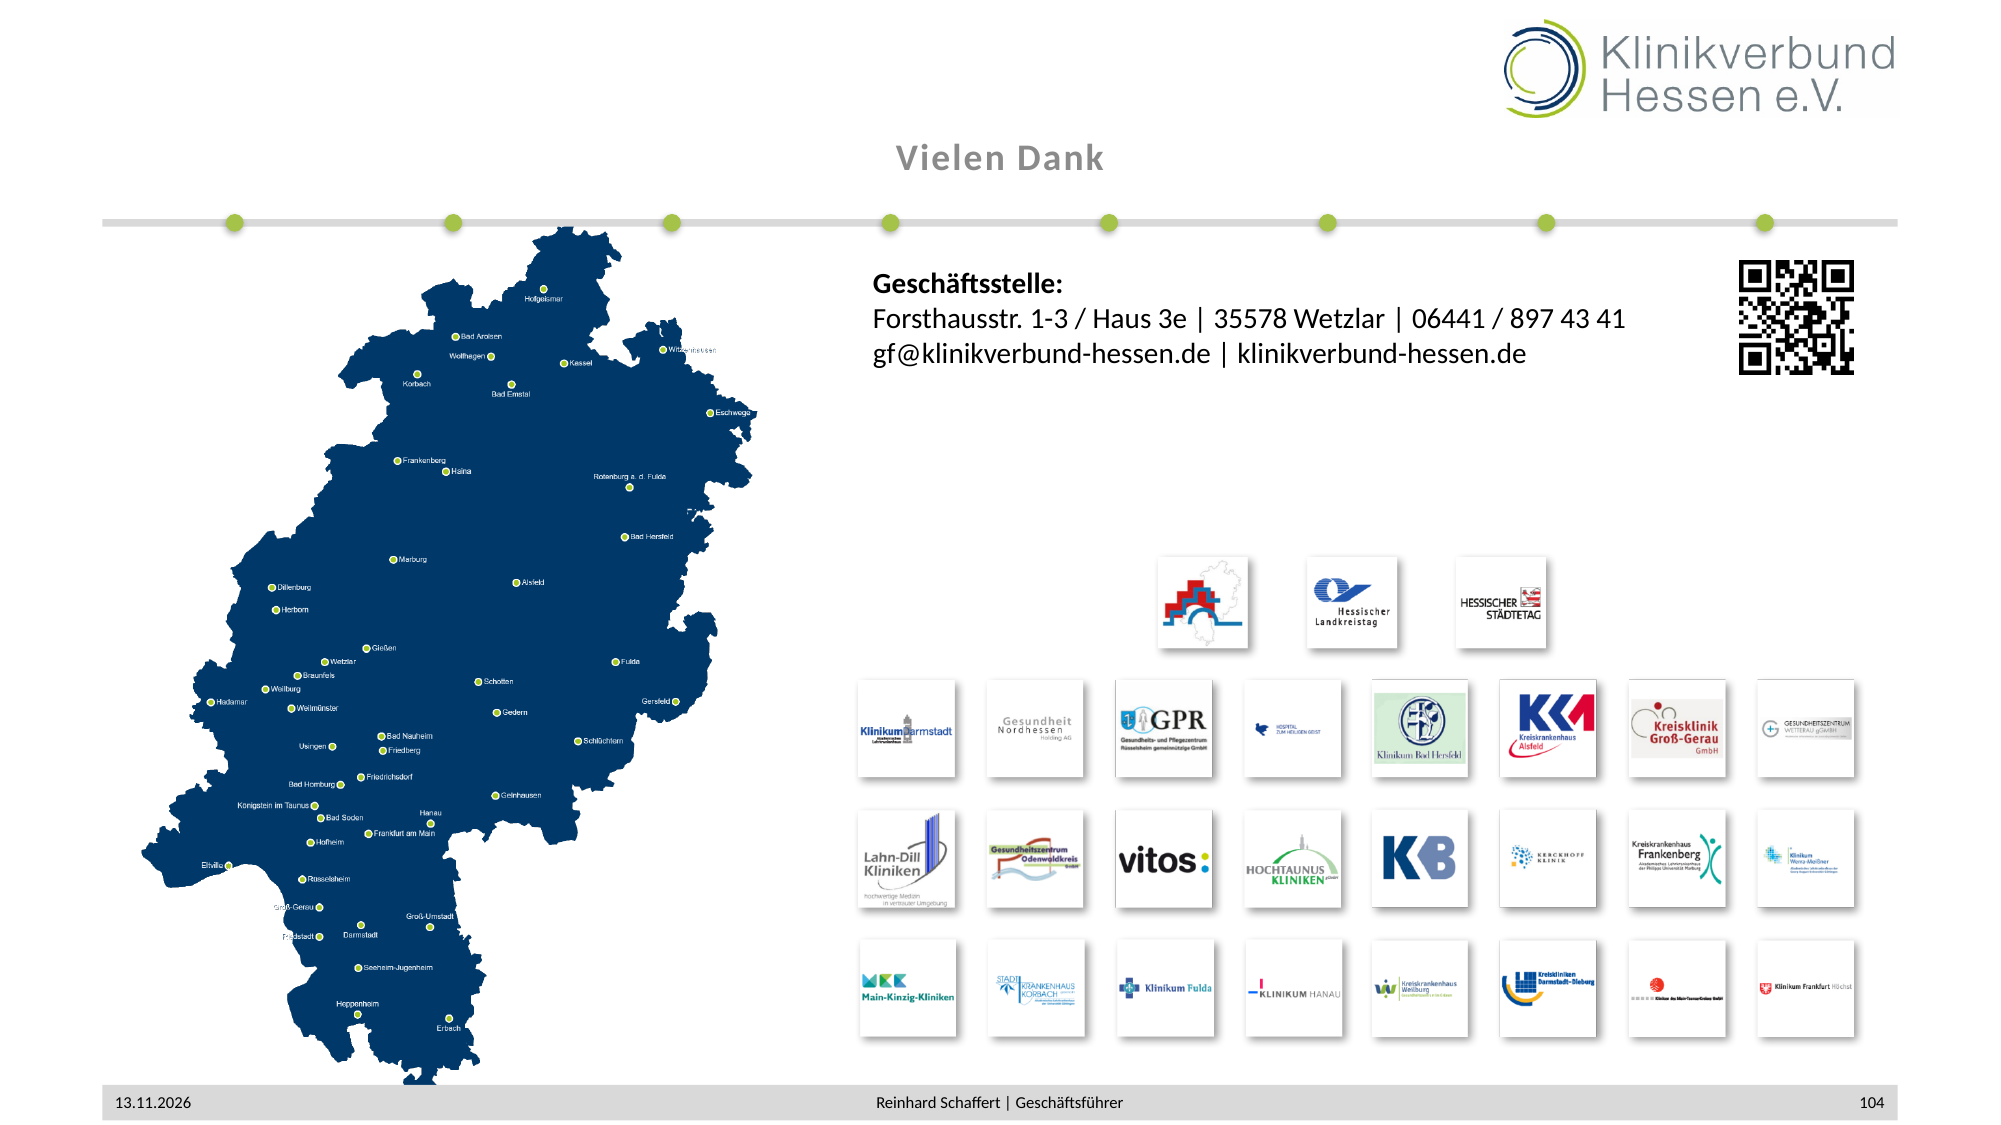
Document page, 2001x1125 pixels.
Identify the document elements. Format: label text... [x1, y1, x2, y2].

picture [103, 227, 759, 1084]
picture [858, 557, 1854, 1037]
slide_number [99, 1085, 567, 1118]
slide_number 104 [1433, 1085, 1900, 1118]
title Vielen Dank [99, 125, 1900, 209]
footer Reinhard Schaffert | Geschäftsführer [683, 1085, 1317, 1118]
picture [1504, 19, 1900, 118]
picture [1739, 260, 1854, 375]
